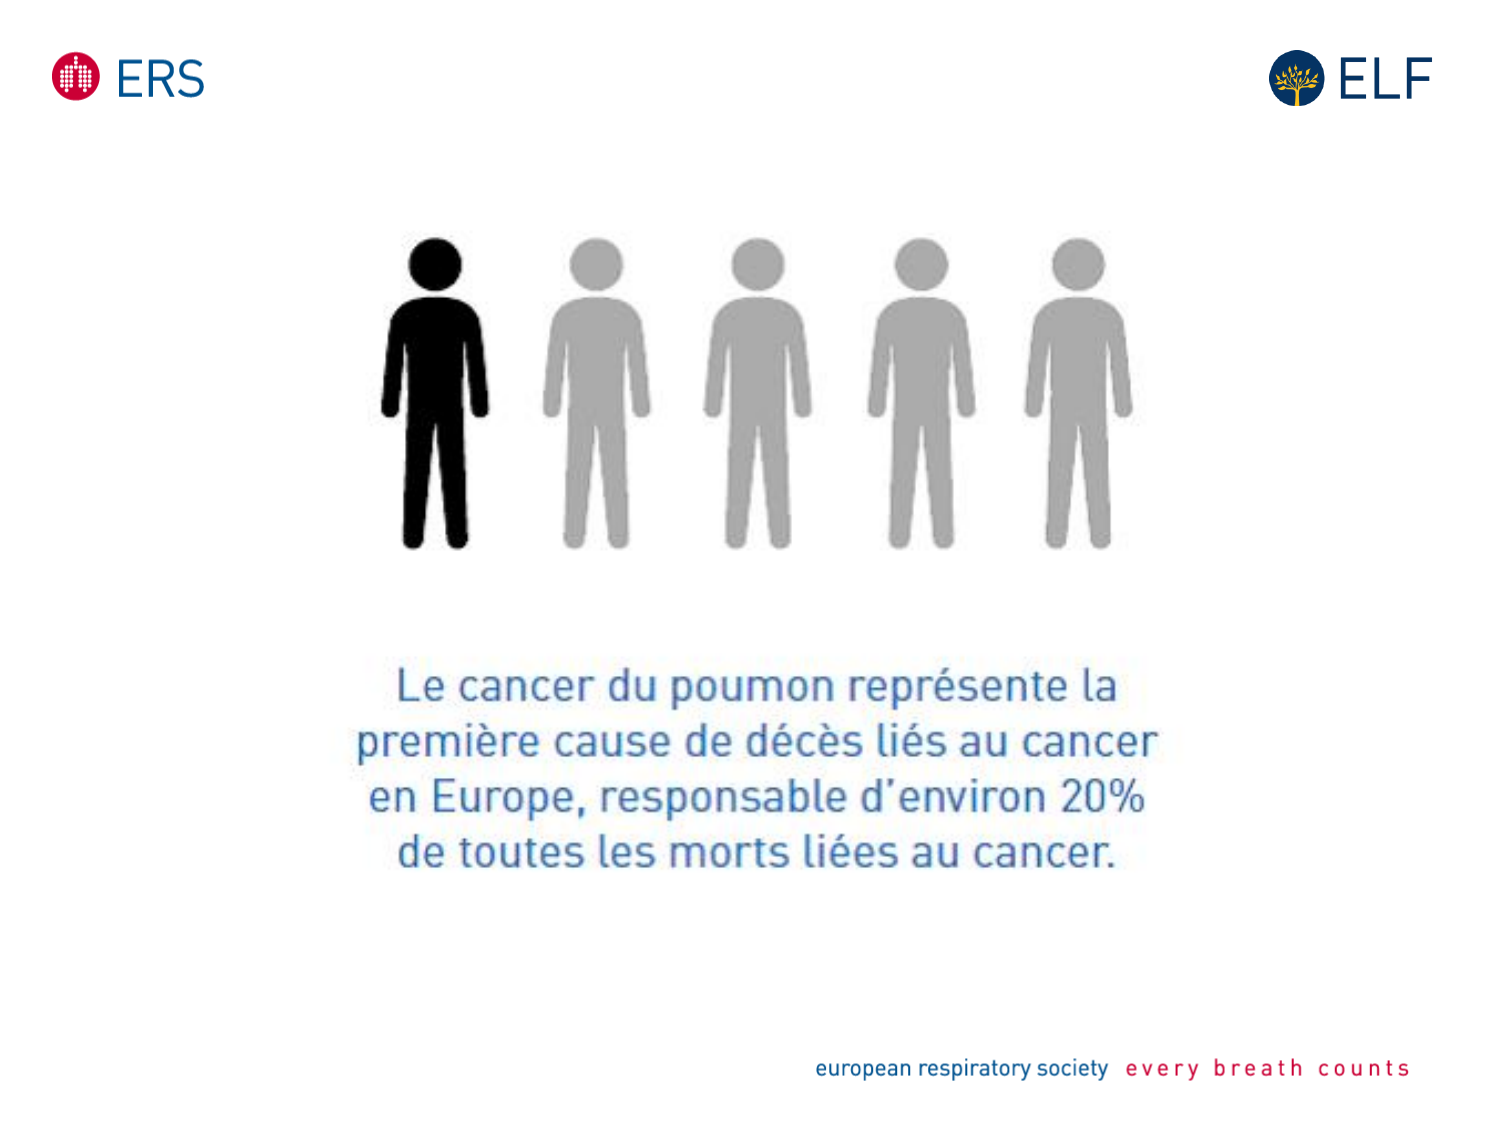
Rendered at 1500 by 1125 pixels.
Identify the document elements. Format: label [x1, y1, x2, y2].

picture [1269, 50, 1436, 106]
picture [260, 125, 1254, 1001]
picture [0, 0, 243, 126]
picture [753, 1010, 1500, 1125]
